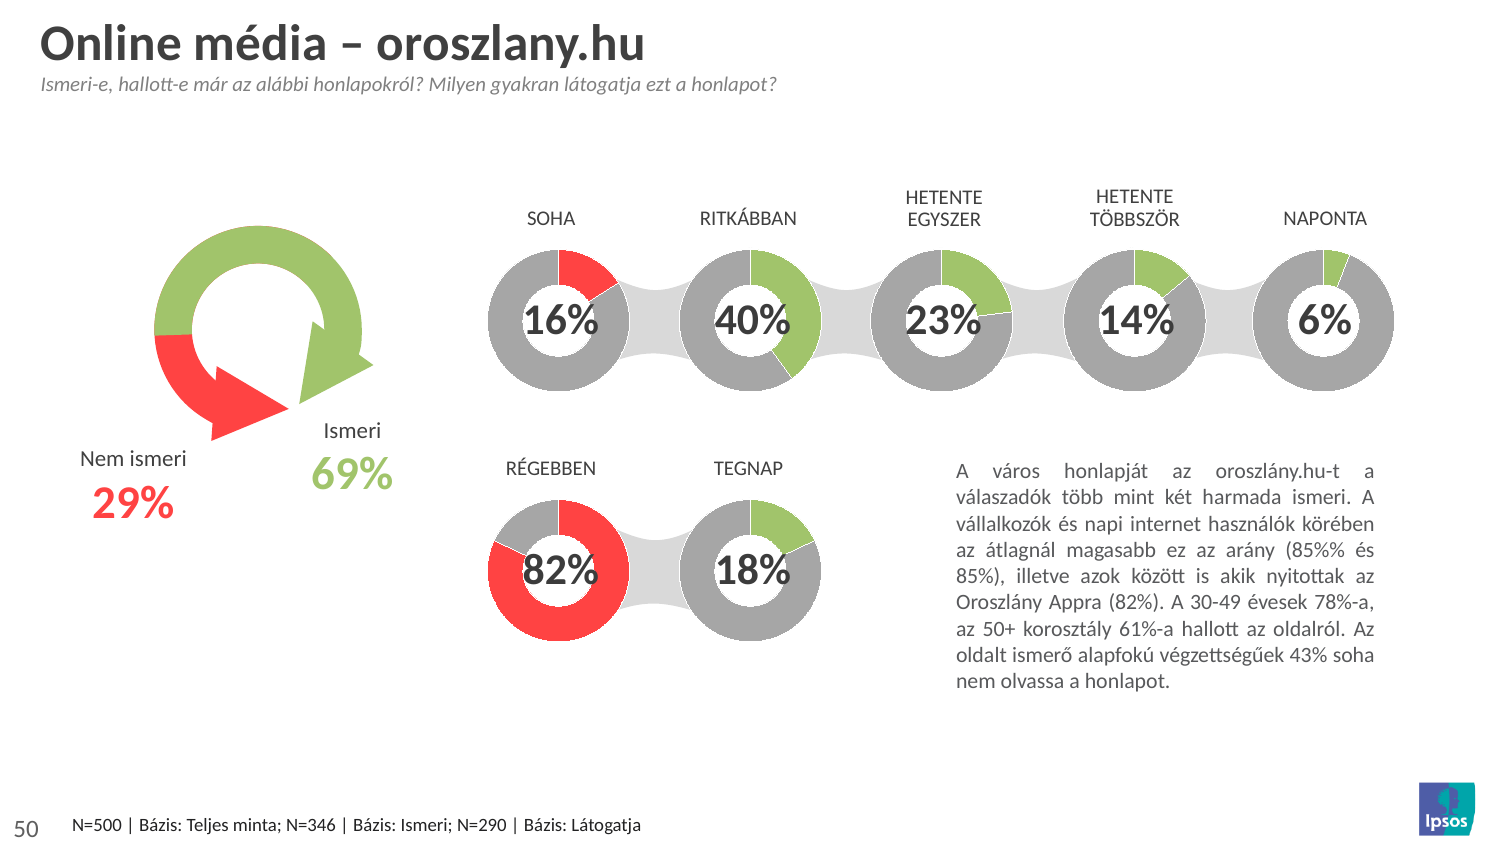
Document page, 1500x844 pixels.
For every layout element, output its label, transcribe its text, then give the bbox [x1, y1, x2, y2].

picture [1413, 782, 1476, 836]
chart [440, 209, 1424, 426]
text_box Nem ismeri 29% [41, 443, 226, 528]
text_box Hetente egyszer [868, 186, 1020, 208]
text_box Hetente többször [1054, 185, 1216, 208]
text_box [173, 330, 289, 415]
text_box [172, 244, 344, 405]
text_box A város honlapját az oroszlány.hu-t a válaszadók több mint két harmada ismeri. A vállalkozók és napi internet használók körében az átlagnál magasabb ez az arány (85%% és 85%), illetve azok között is akik nyitottak az Oroszlány Appra (82%). A 30-49 évesek 78%-a, az 50+ korosztály 61%-a hallott az oldalról. Az oldalt ismerő alapfokú végzettségűek 43% soha nem olvassa a honlapot. [941, 449, 1390, 701]
text_box Ismeri 69% [275, 415, 430, 499]
chart [440, 459, 851, 676]
text_box N=500 | Bázis: Teljes minta; N=346 | Bázis: Ismeri; N=290 | Bázis: Látogatja [71, 812, 861, 844]
list Ismeri-e, hallott-e már az alábbi honlapokról? Milyen gyakran látogatja ezt a honlapot? [34, 70, 1461, 108]
title Online média – oroszlany.hu [34, 1, 1459, 79]
